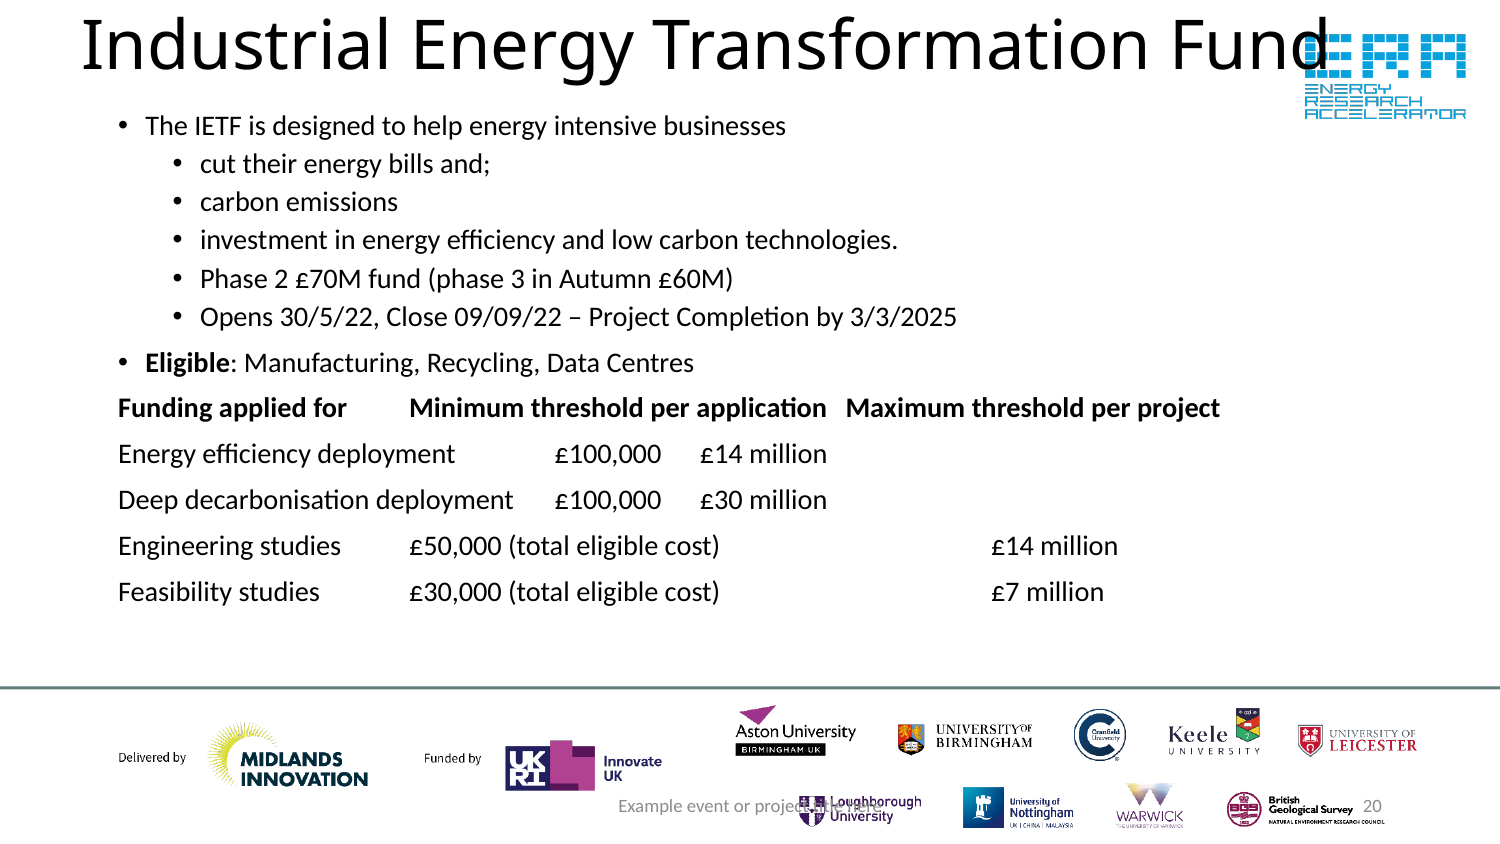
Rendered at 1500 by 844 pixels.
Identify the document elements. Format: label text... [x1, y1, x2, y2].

list The IETF is designed to help energy intensive businesses cut their energy bills and; carbon emissions investment in energy efficiency and low carbon technologies. Phase 2 £70M fund (phase 3 in Autumn £60M) Opens 30/5/22, Close 09/09/22 – Project Completion by 3/3/2025 Eligible: Manufacturing, Recycling, Data Centres Funding applied for Minimum threshold per application Maximum threshold per project Energy efficiency deployment £100,000 £14 million Deep decarbonisation deployment £100,000 £30 million Engineering studies £50,000 (total eligible cost) £14 million Feasibility studies £30,000 (total eligible cost) £7 million [103, 103, 1397, 694]
footer Example event or project title here [496, 782, 1004, 827]
slide_number 20 [1059, 782, 1397, 827]
picture [82, 692, 1481, 844]
title Industrial Energy Transformation Fund [66, 0, 1361, 95]
